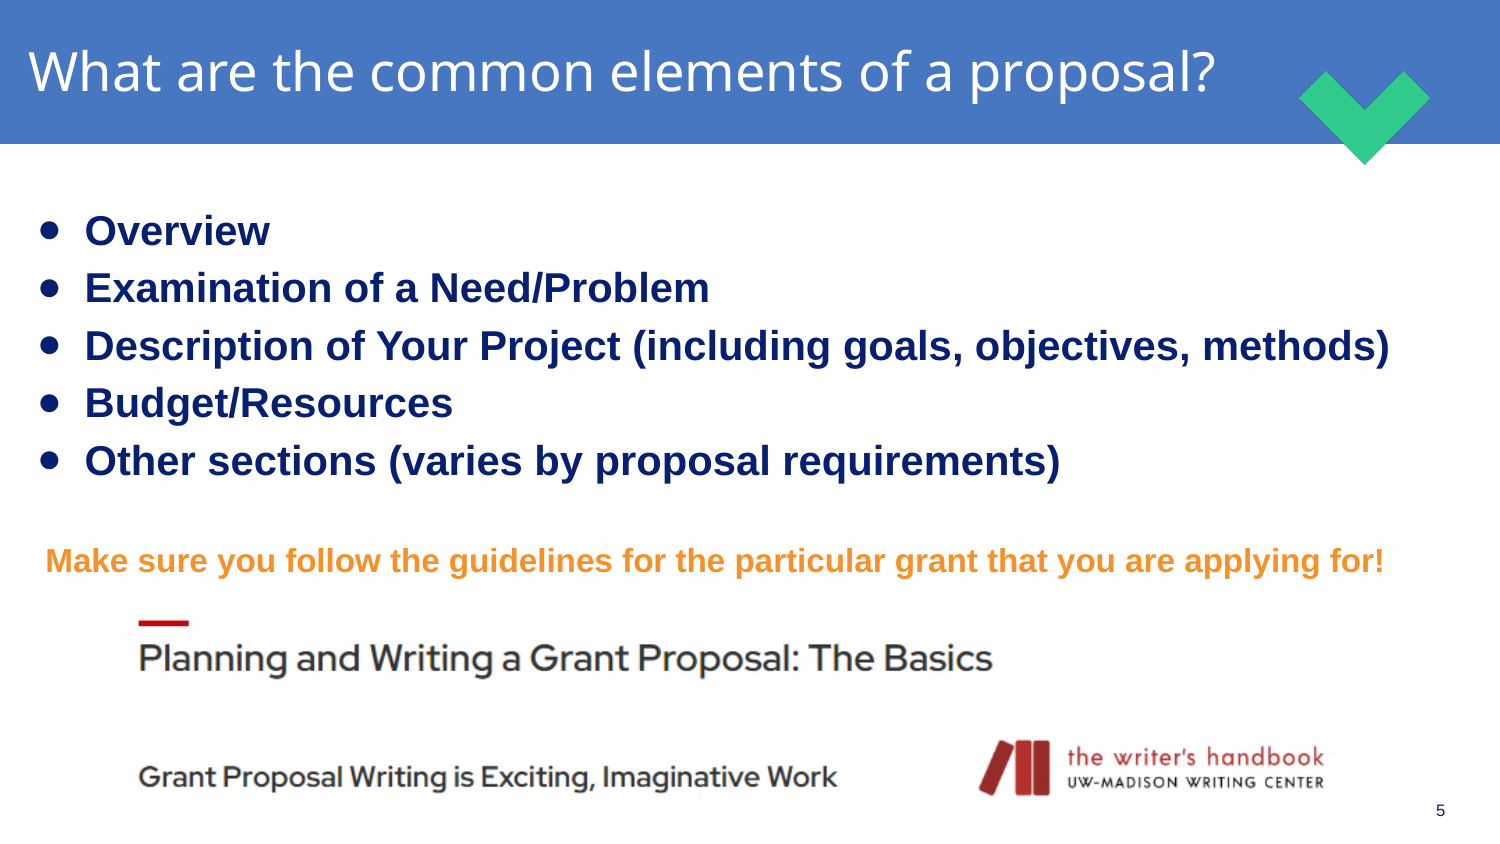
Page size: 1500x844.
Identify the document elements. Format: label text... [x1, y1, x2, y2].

title What are the common elements of a proposal? [17, 10, 1457, 130]
text_box Make sure you follow the guidelines for the particular grant that you are applying for! [30, 524, 1444, 706]
picture [1300, 130, 1430, 165]
slide_number 5 [1325, 776, 1457, 822]
text_box Overview Examination of a Need/Problem Description of Your Project (including goals, objectives, methods) Budget/Resources Other sections (varies by proposal requirements) [17, 184, 1440, 716]
picture [118, 604, 1338, 809]
